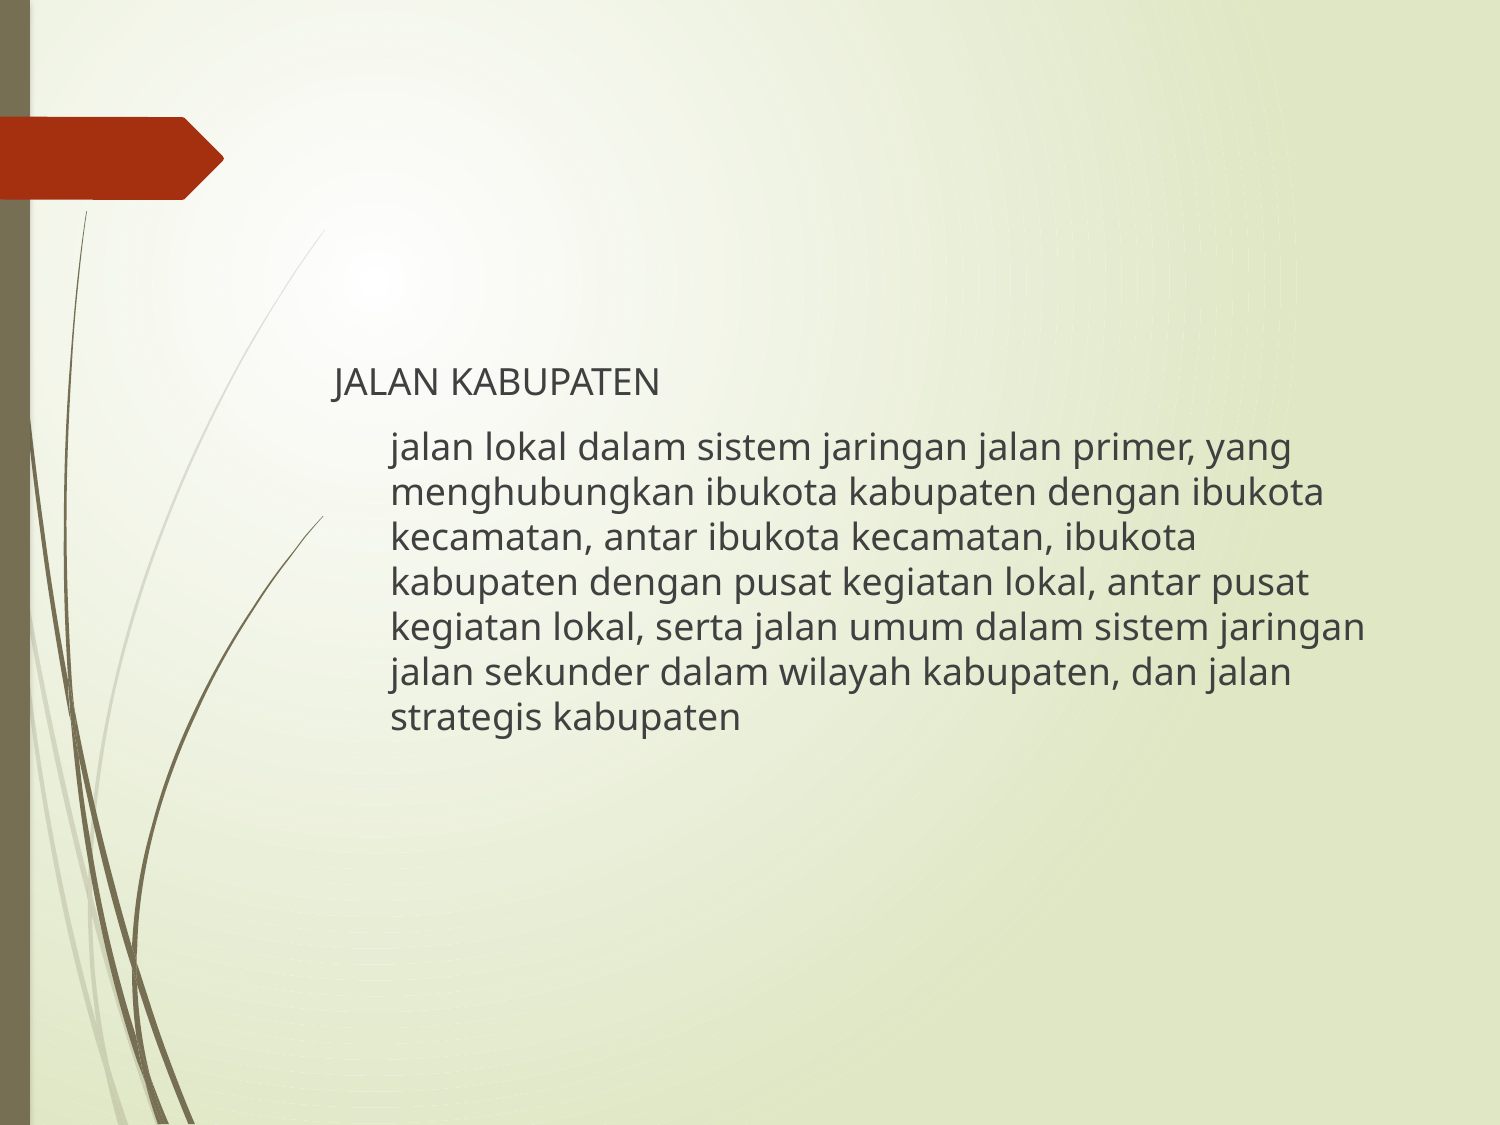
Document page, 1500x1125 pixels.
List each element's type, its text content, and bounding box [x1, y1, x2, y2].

list JALAN KABUPATEN jalan lokal dalam sistem jaringan jalan primer, yang menghubungkan ibukota kabupaten dengan ibukota kecamatan, antar ibukota kecamatan, ibukota kabupaten dengan pusat kegiatan lokal, antar pusat kegiatan lokal, serta jalan umum dalam sistem jaringan jalan sekunder dalam wilayah kabupaten, dan jalan strategis kabupaten [318, 350, 1400, 970]
